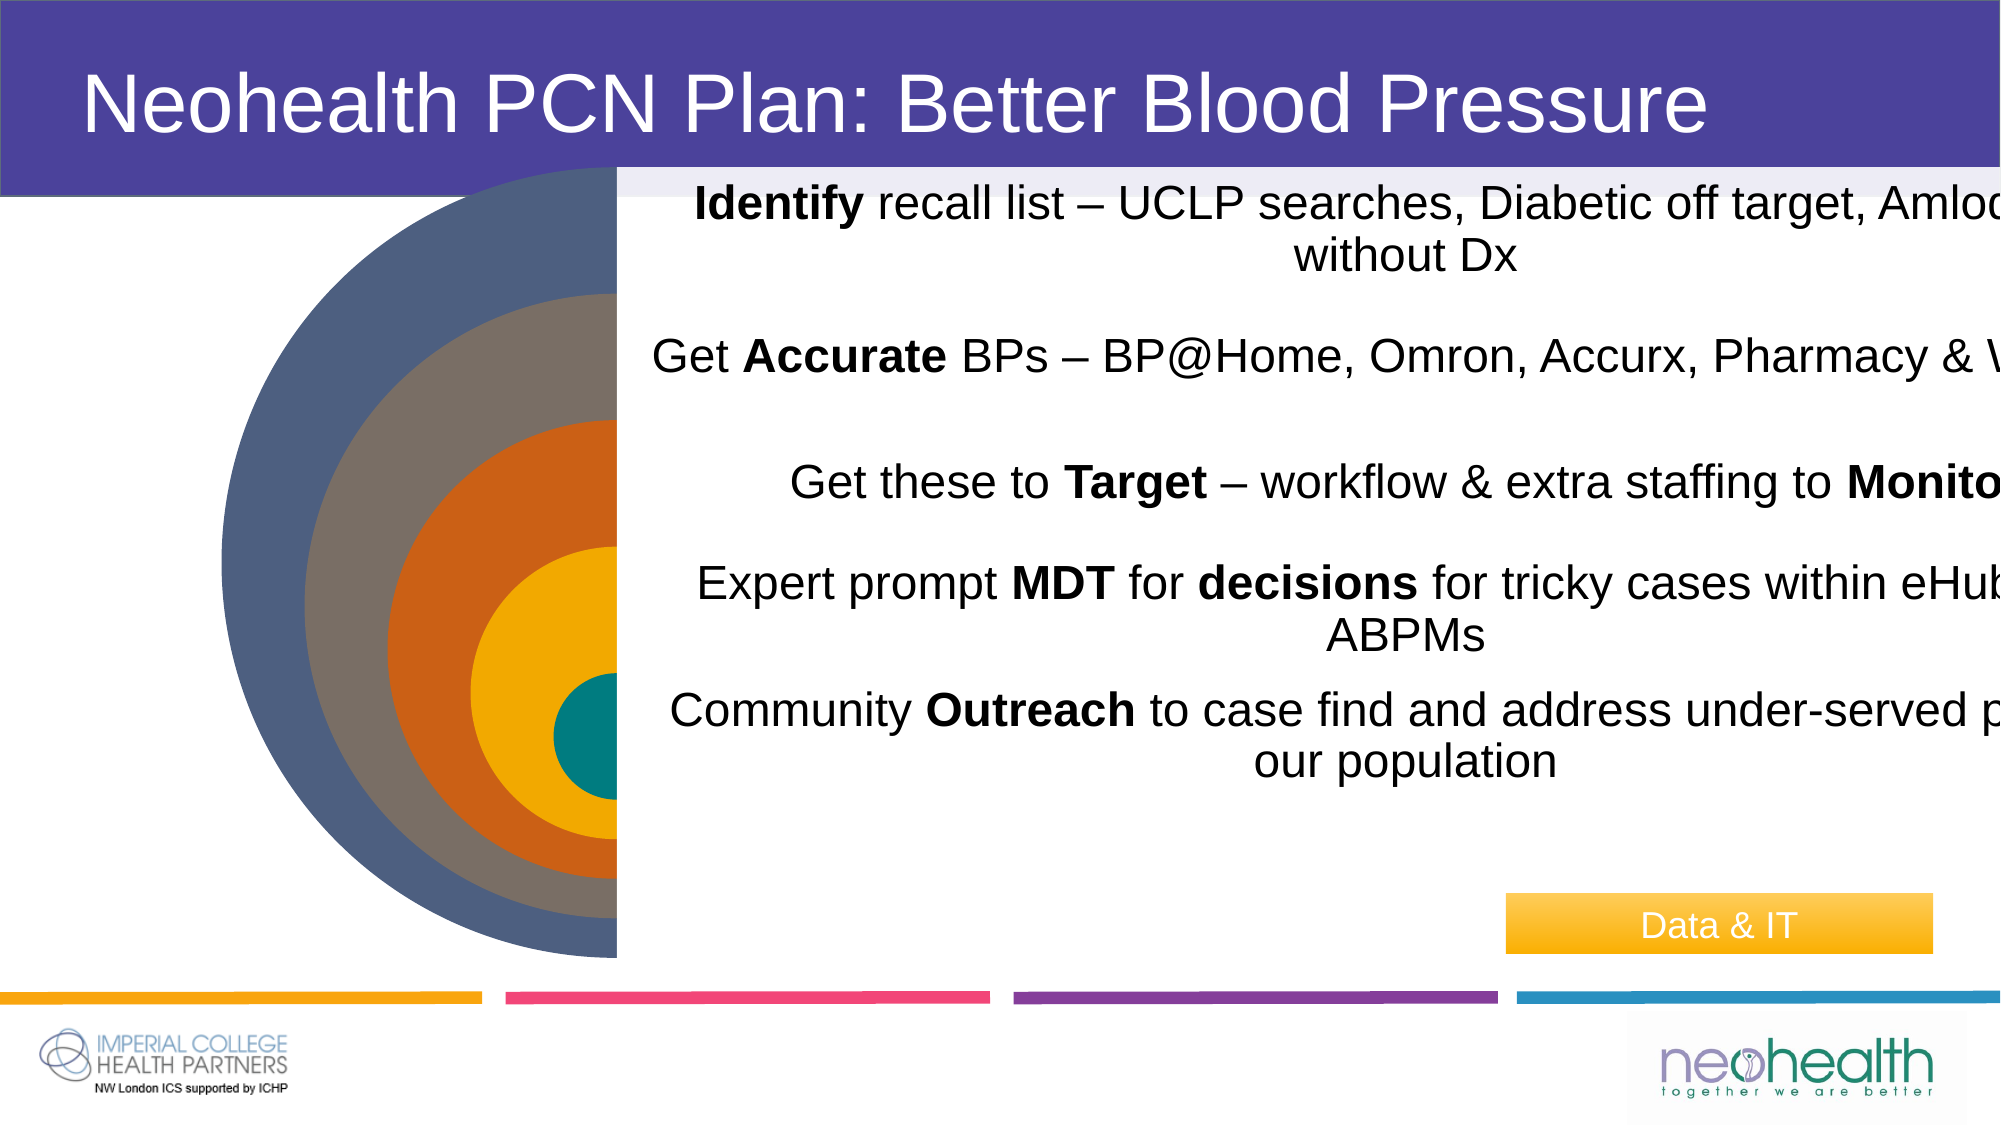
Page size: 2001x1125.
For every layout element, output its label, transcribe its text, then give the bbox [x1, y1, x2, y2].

picture [1627, 1011, 1967, 1125]
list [221, 167, 2000, 958]
picture [38, 1023, 299, 1104]
title Neohealth PCN Plan: Better Blood Pressure [66, 53, 1934, 143]
